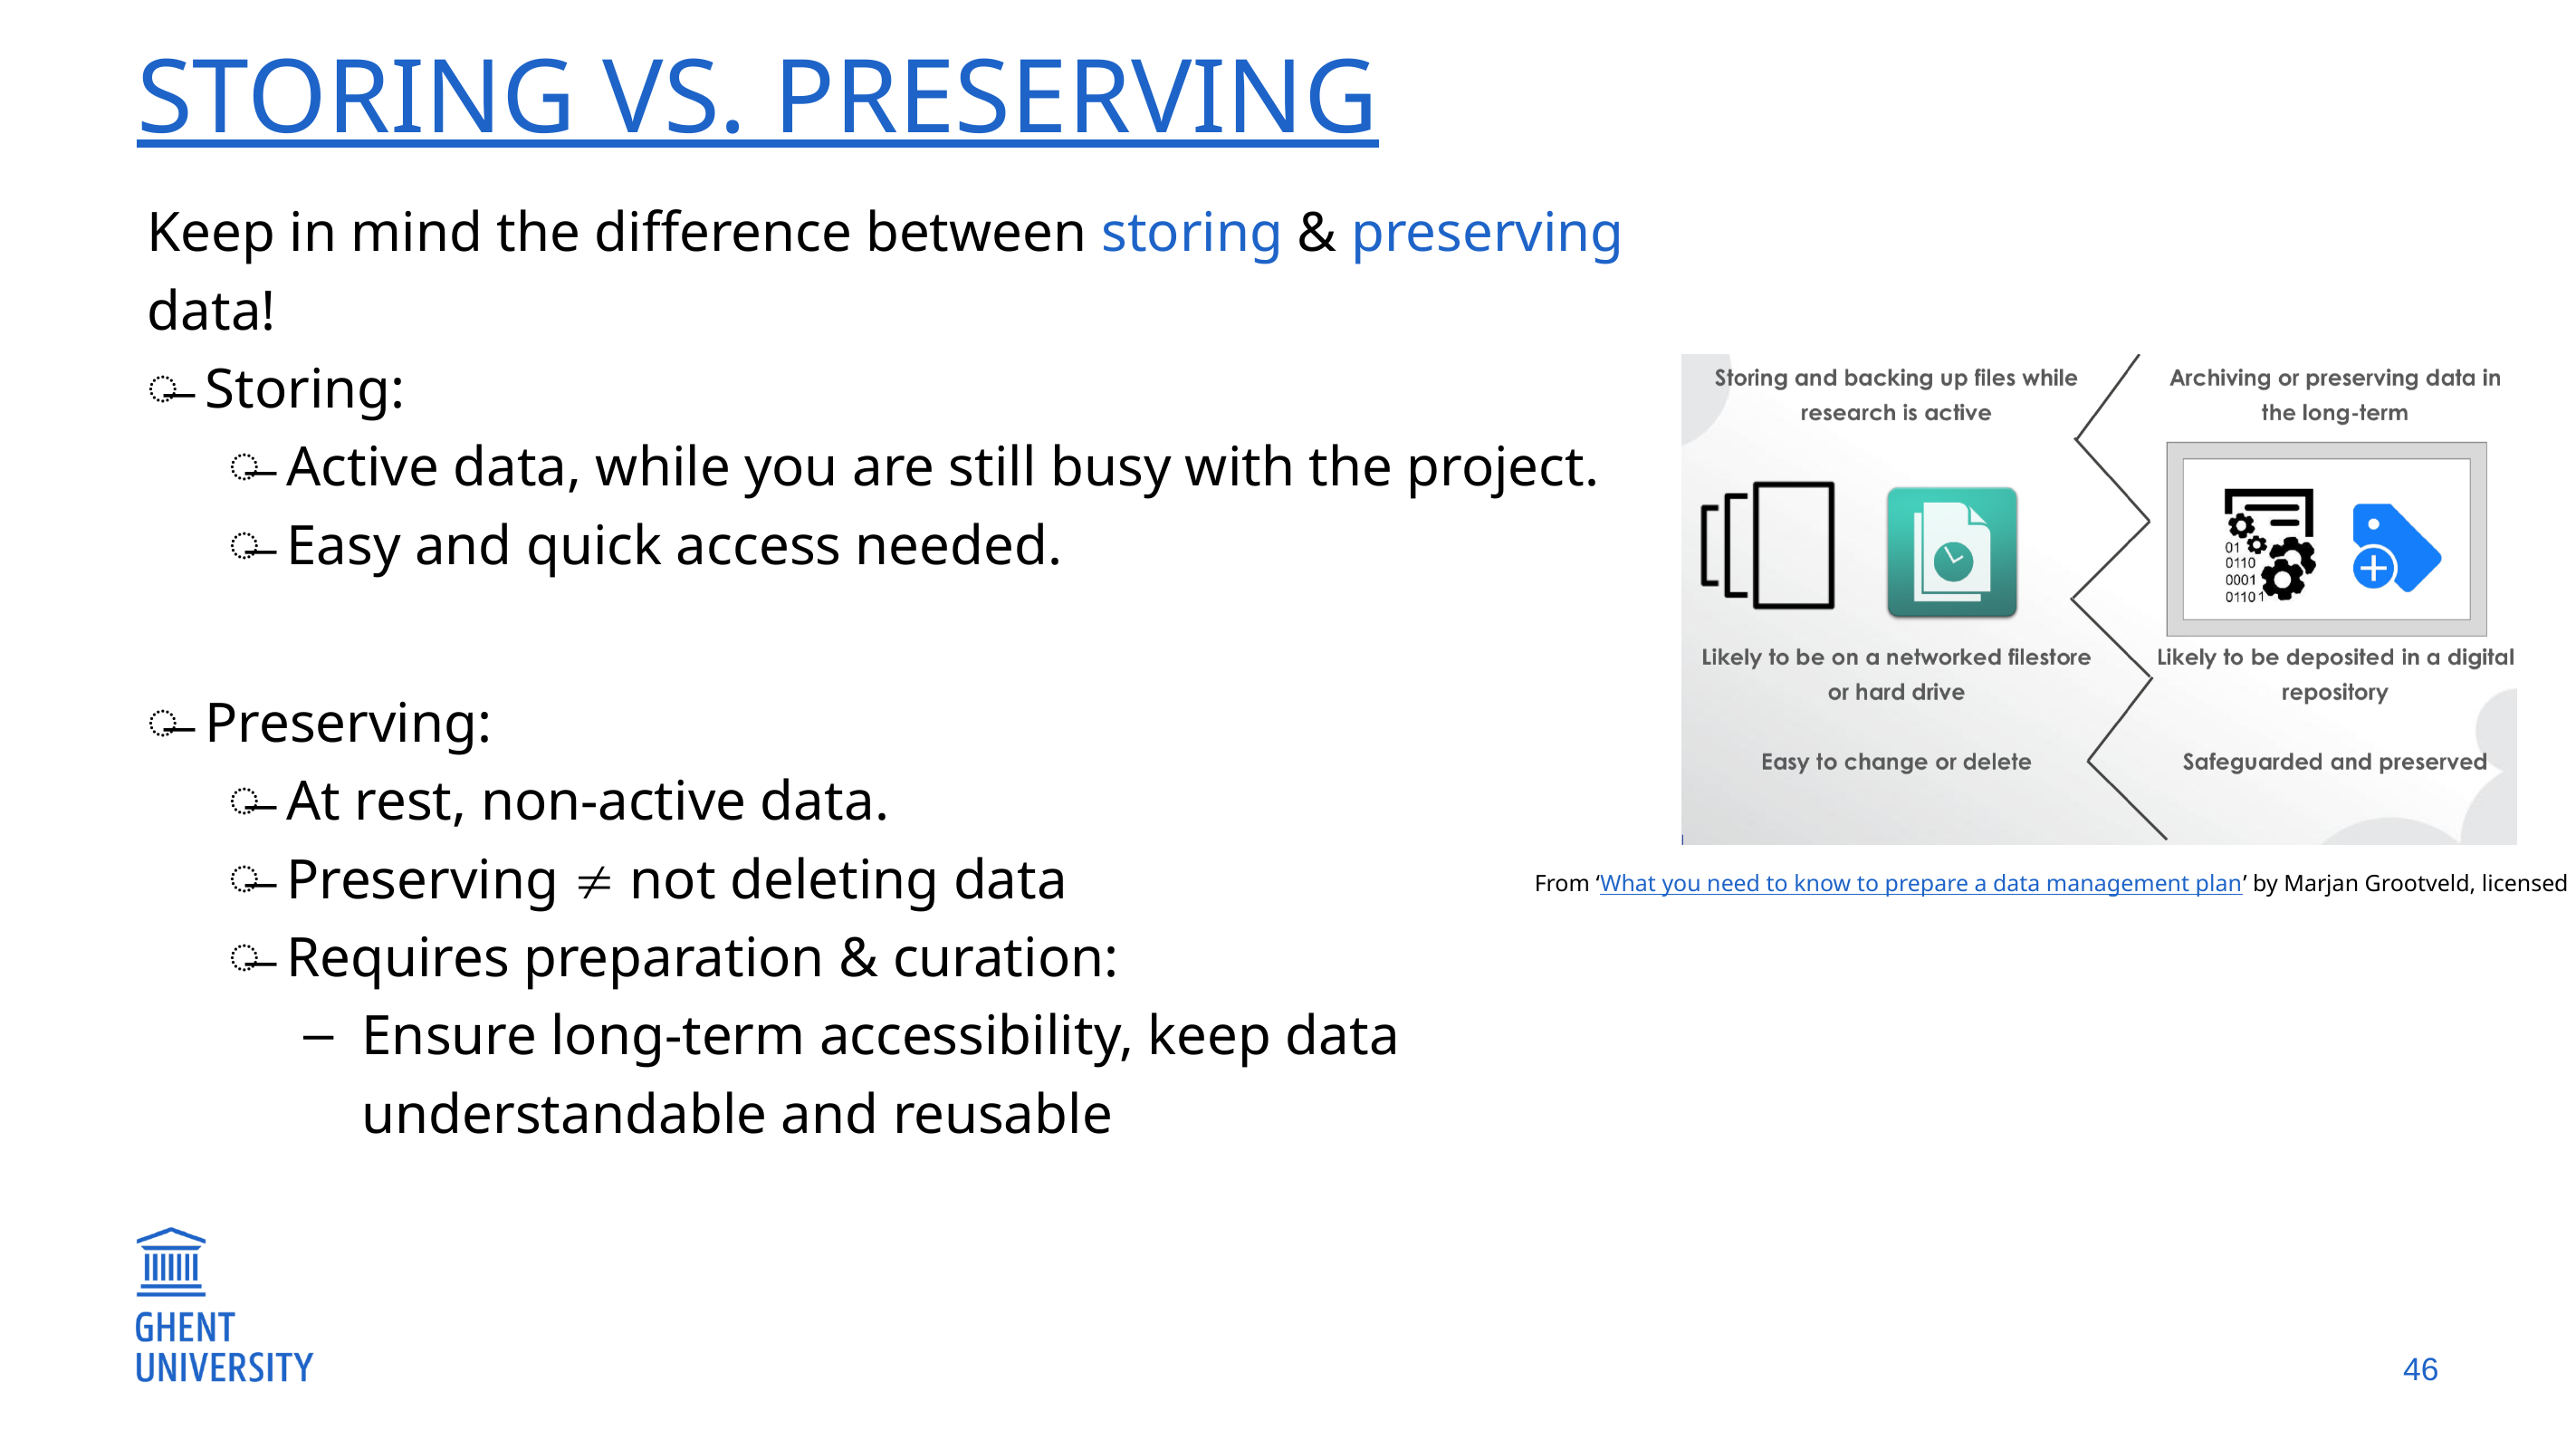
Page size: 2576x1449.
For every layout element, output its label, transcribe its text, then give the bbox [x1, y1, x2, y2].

slide_number 46 [2315, 1329, 2453, 1407]
list Keep in mind the difference between storing & preserving data! Storing: Active data, while you are still busy with the project. Easy and quick access needed. Preserving: At rest, non-active data. Preserving  not deleting data Requires preparation & curation: Ensure long-term accessibility, keep data understandable and reusable [122, 177, 1678, 1173]
picture [1681, 354, 2517, 845]
title Storing vs. preserving [123, 37, 2456, 166]
text_box From ‘What you need to know to prepare a data management plan’ by Marjan Grootveld, licensed under CC-BY [1520, 856, 2576, 907]
picture [68, 1175, 411, 1449]
